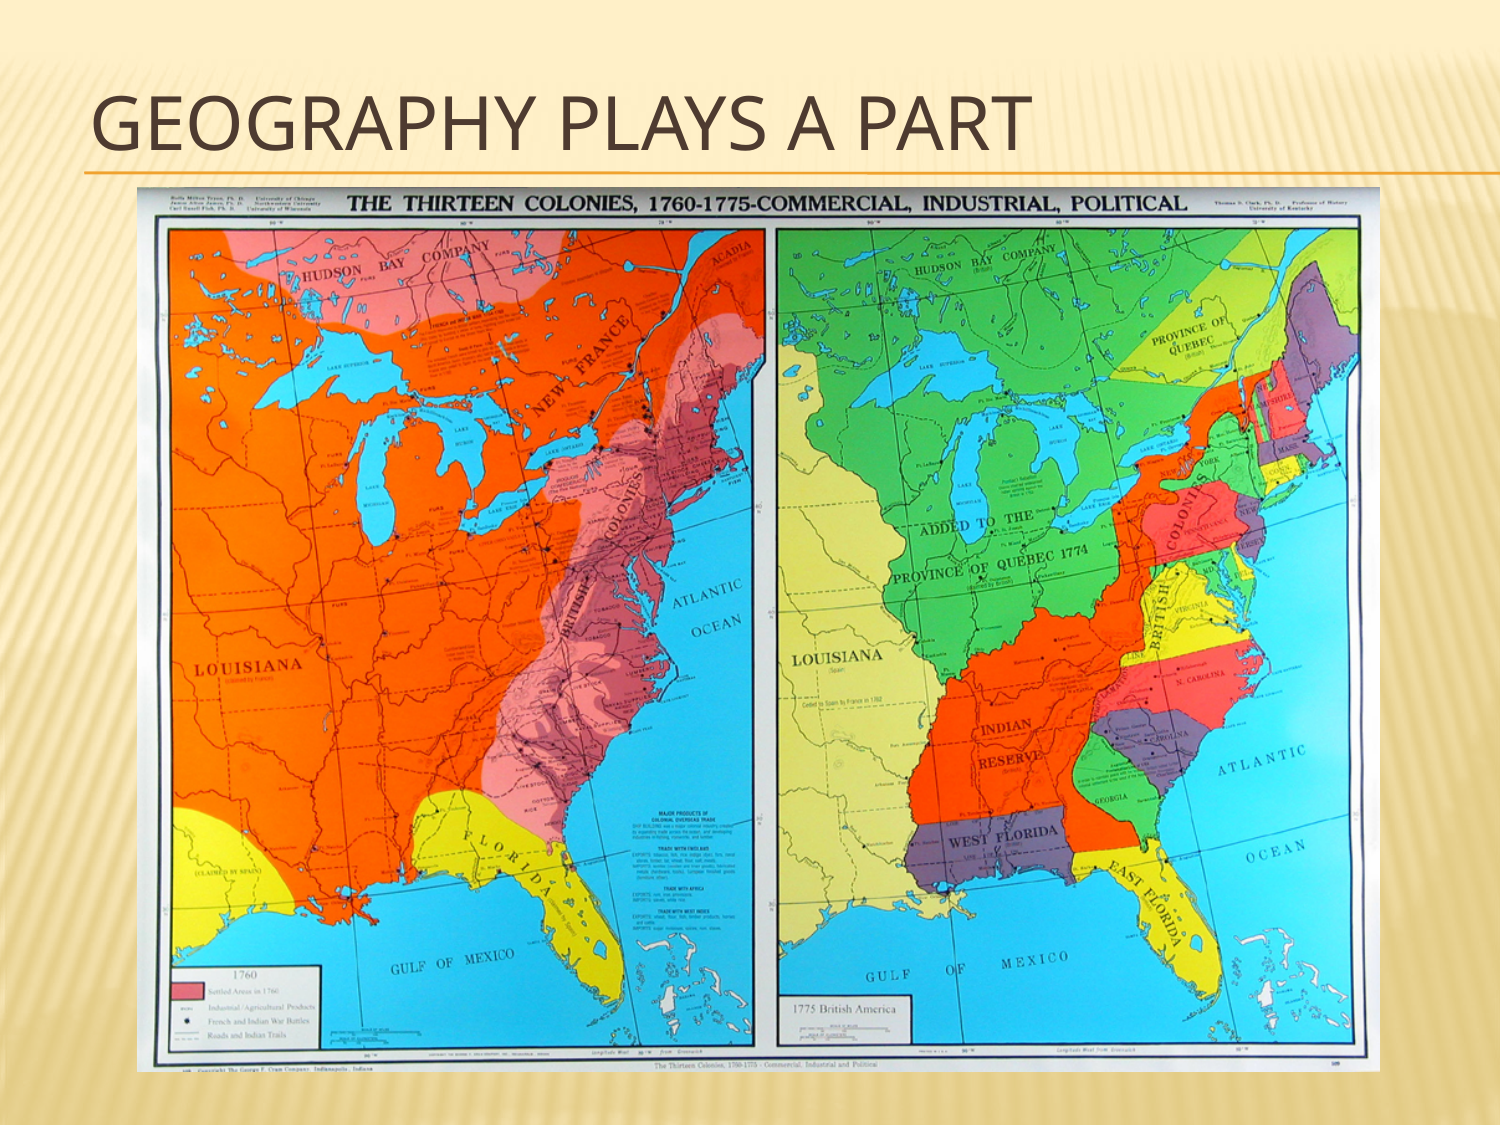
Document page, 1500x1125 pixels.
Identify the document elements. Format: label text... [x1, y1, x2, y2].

title Geography Plays a Part [75, 41, 1425, 200]
picture [137, 187, 1380, 1073]
